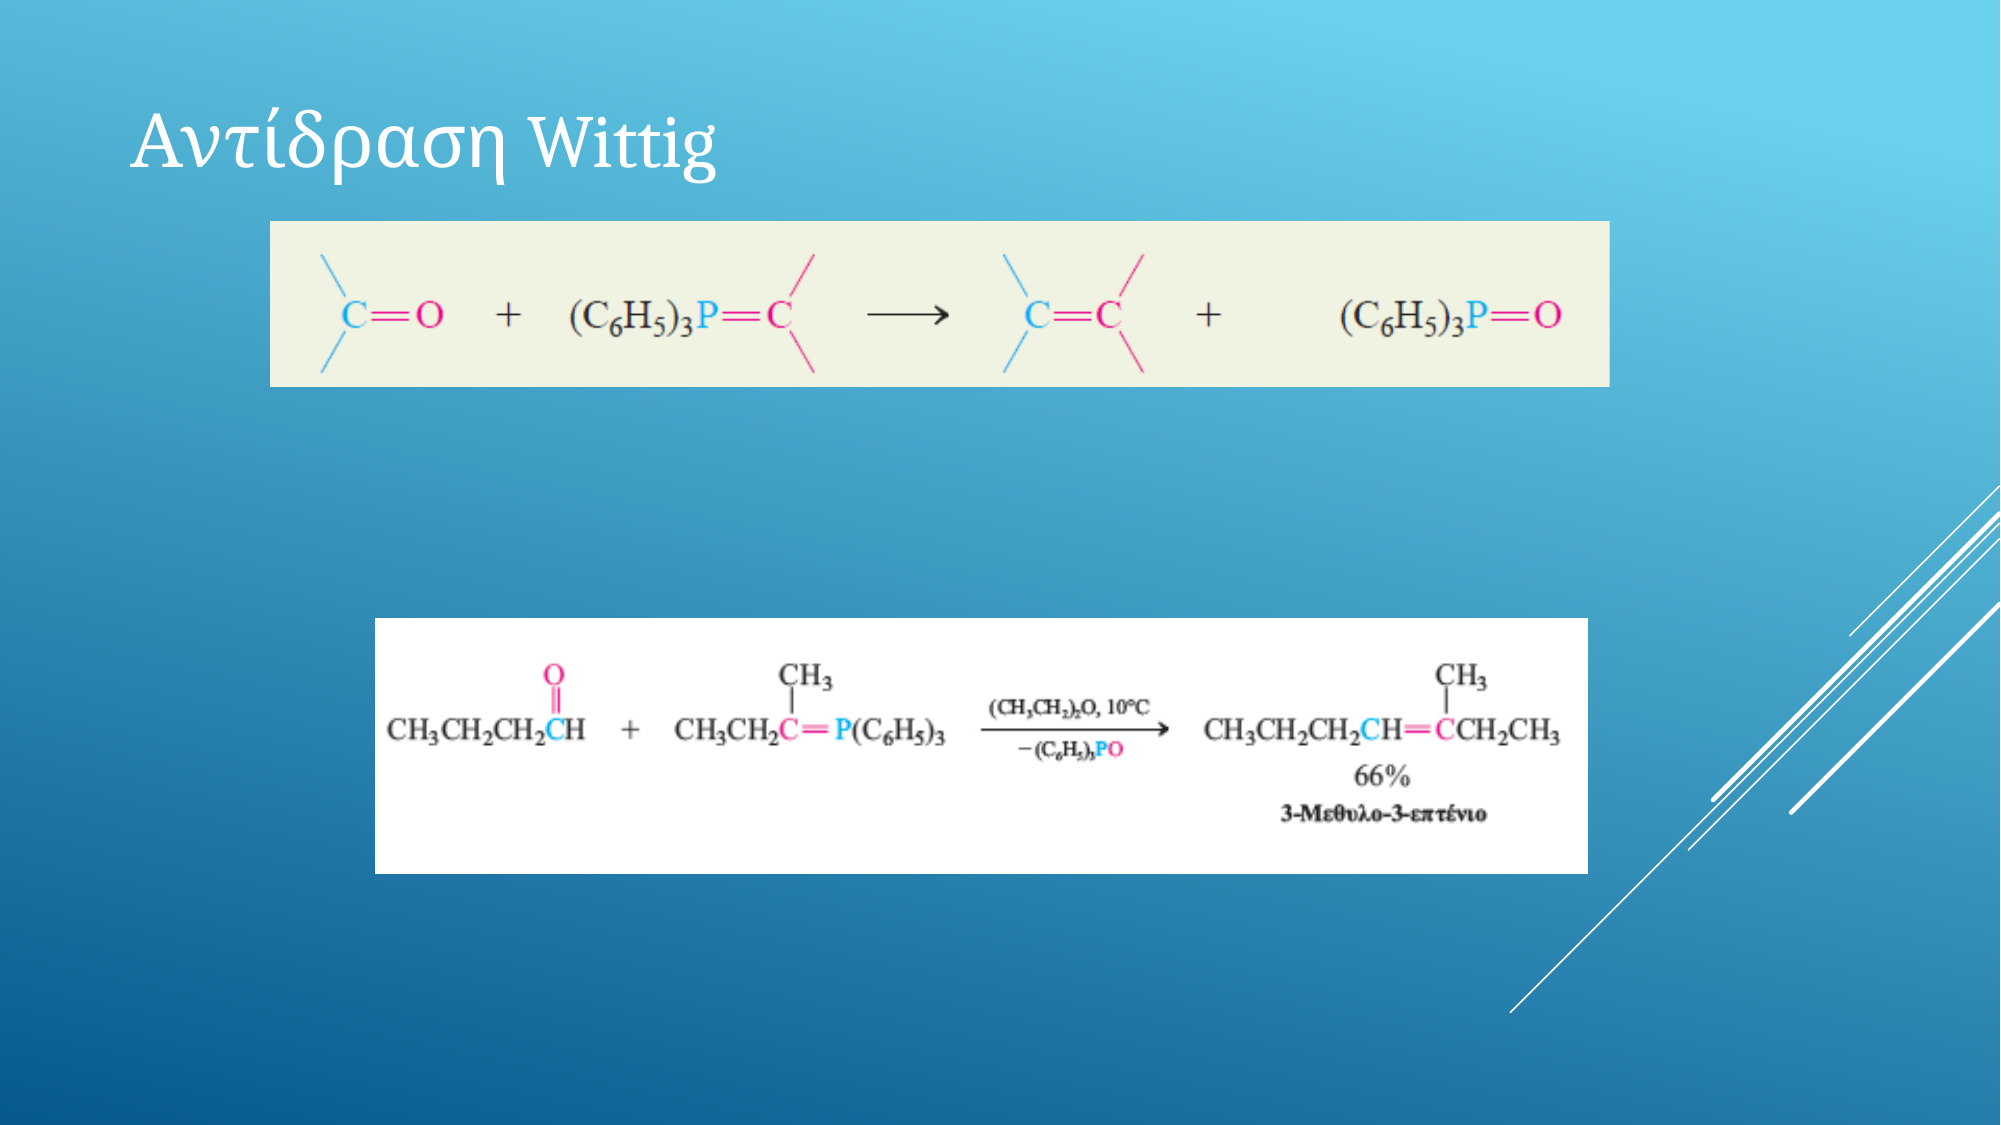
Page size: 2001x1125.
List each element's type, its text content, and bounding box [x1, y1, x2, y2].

picture [375, 618, 1589, 874]
picture [269, 220, 1610, 387]
text_box Αντίδραση Wittig [116, 85, 1458, 191]
